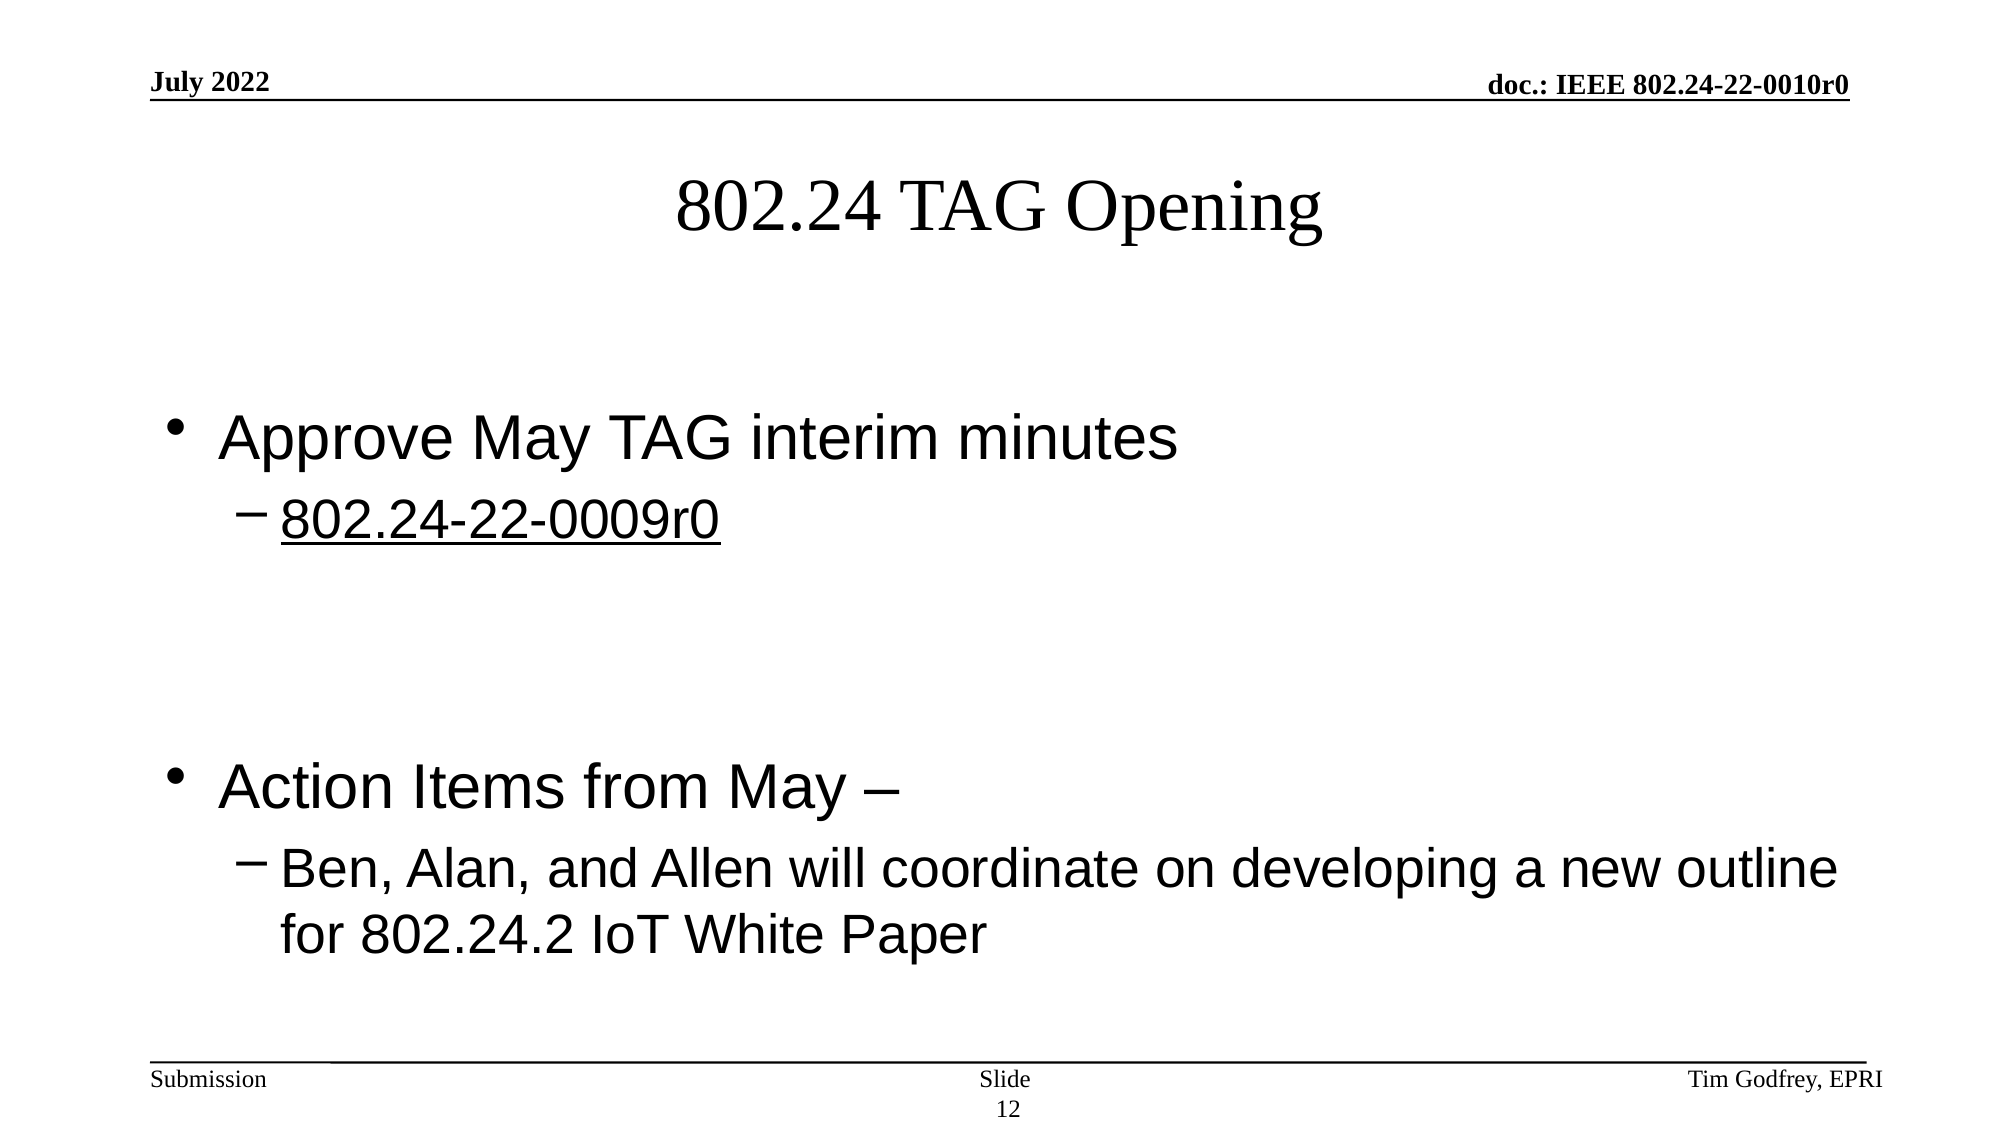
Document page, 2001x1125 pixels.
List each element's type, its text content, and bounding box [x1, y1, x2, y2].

footer Tim Godfrey, EPRI [1200, 1062, 1884, 1108]
slide_number Slide 12 [972, 1062, 1044, 1093]
title 802.24 TAG Opening [150, 112, 1850, 288]
list Approve May TAG interim minutes 802.24-22-0009r0 Action Items from May – Ben, Alan, and Allen will coordinate on developing a new outline for 802.24.2 IoT White Paper [150, 299, 1884, 975]
